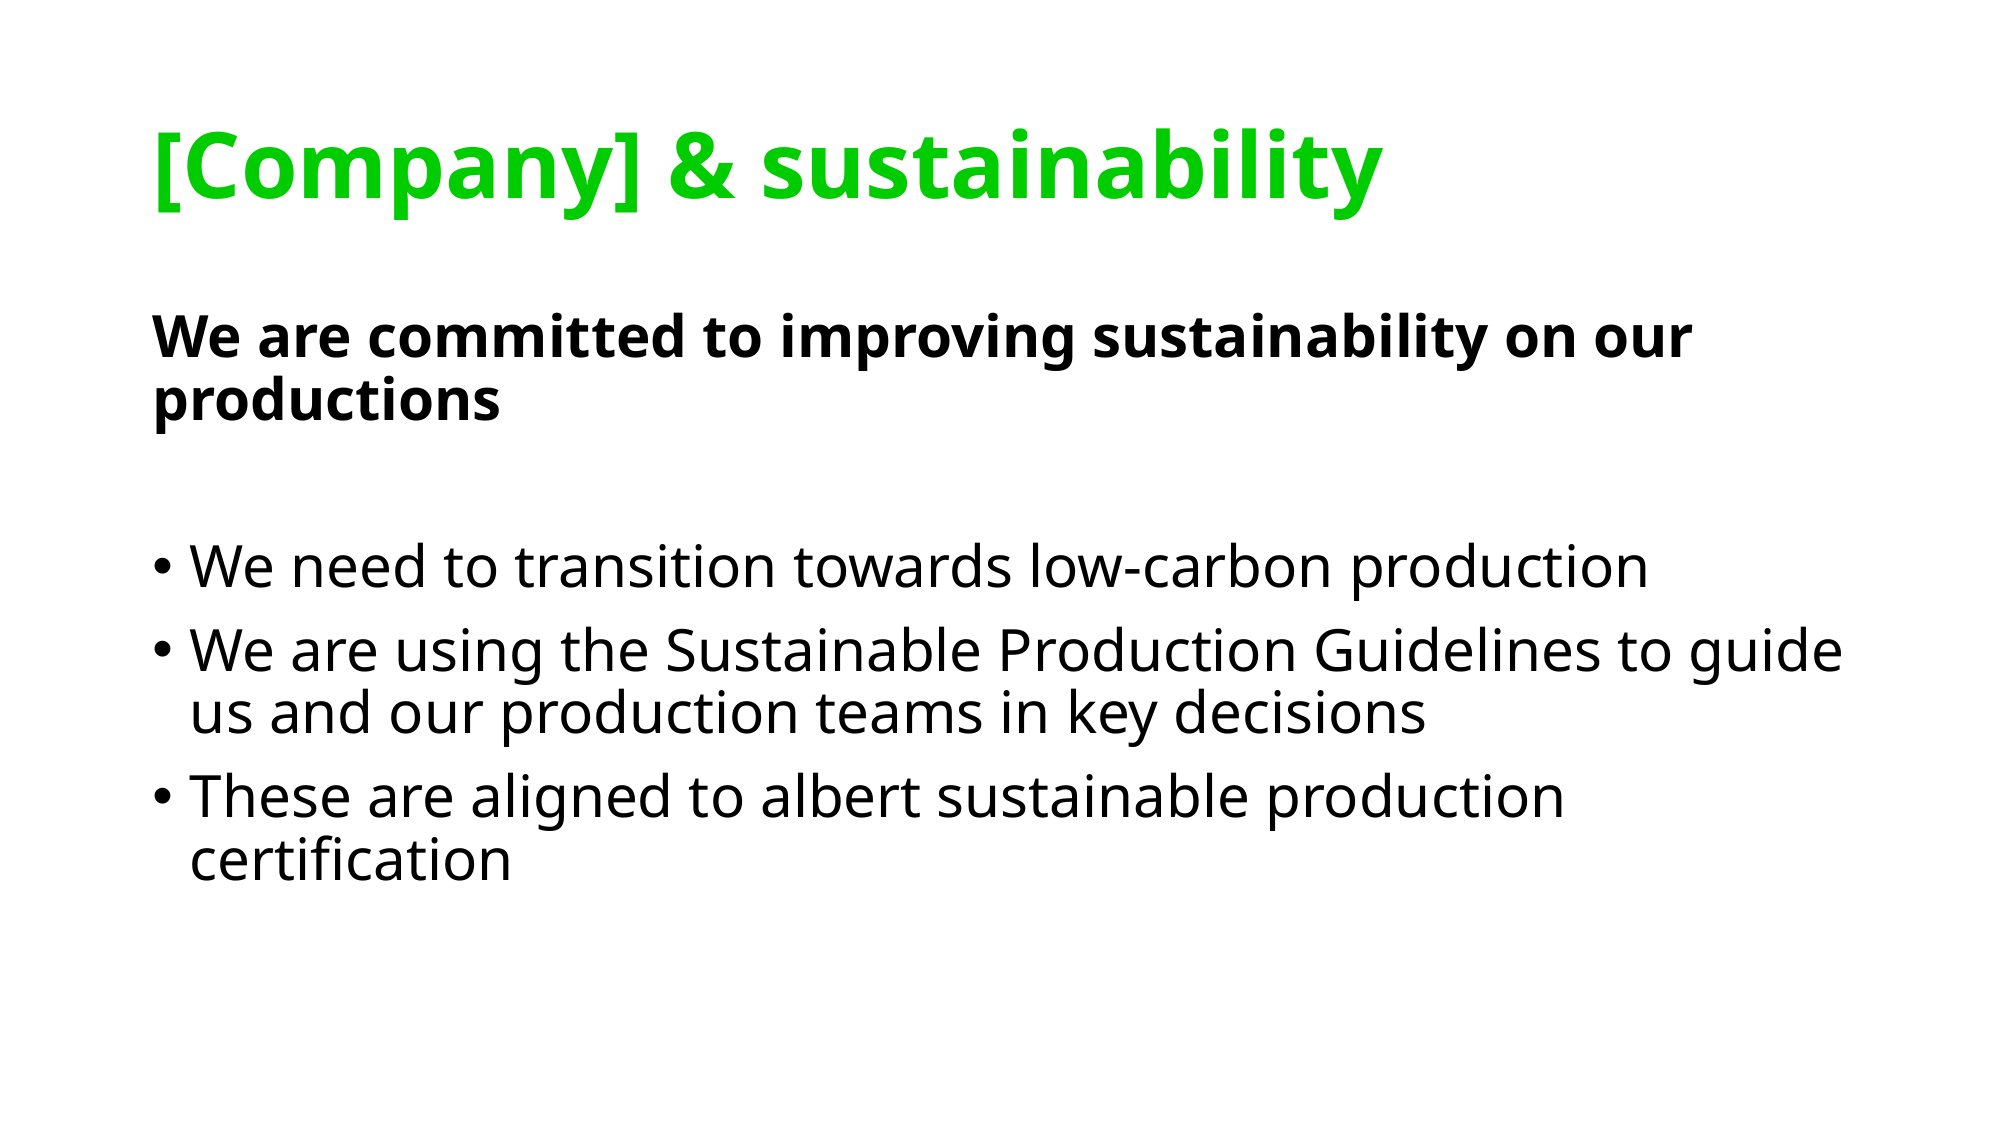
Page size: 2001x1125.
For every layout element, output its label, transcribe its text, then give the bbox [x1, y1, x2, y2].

list We are committed to improving sustainability on our productions We need to transition towards low-carbon production We are using the Sustainable Production Guidelines to guide us and our production teams in key decisions These are aligned to albert sustainable production certification [137, 299, 1863, 1066]
title [Company] & sustainability [137, 59, 1863, 278]
